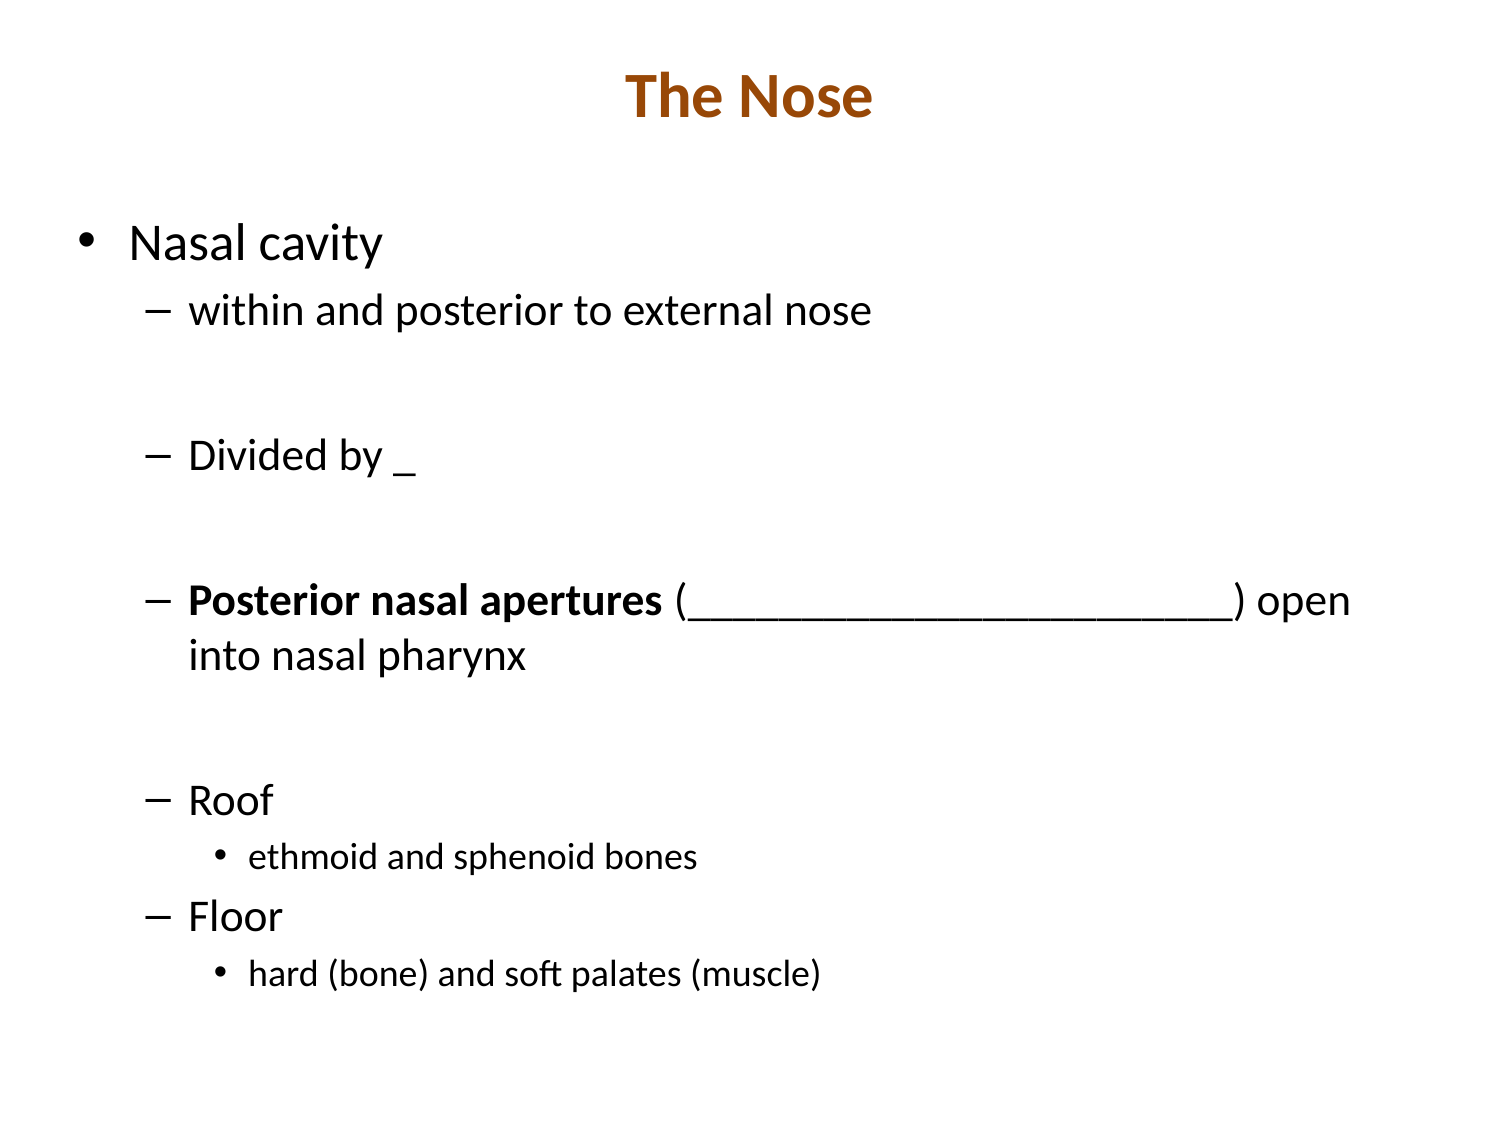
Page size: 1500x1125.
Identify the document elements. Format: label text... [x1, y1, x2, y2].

list Nasal cavity within and posterior to external nose Divided by _ Posterior nasal apertures (________________________) open into nasal pharynx Roof ethmoid and sphenoid bones Floor hard (bone) and soft palates (muscle) [62, 200, 1450, 1005]
title The Nose [75, 45, 1425, 138]
